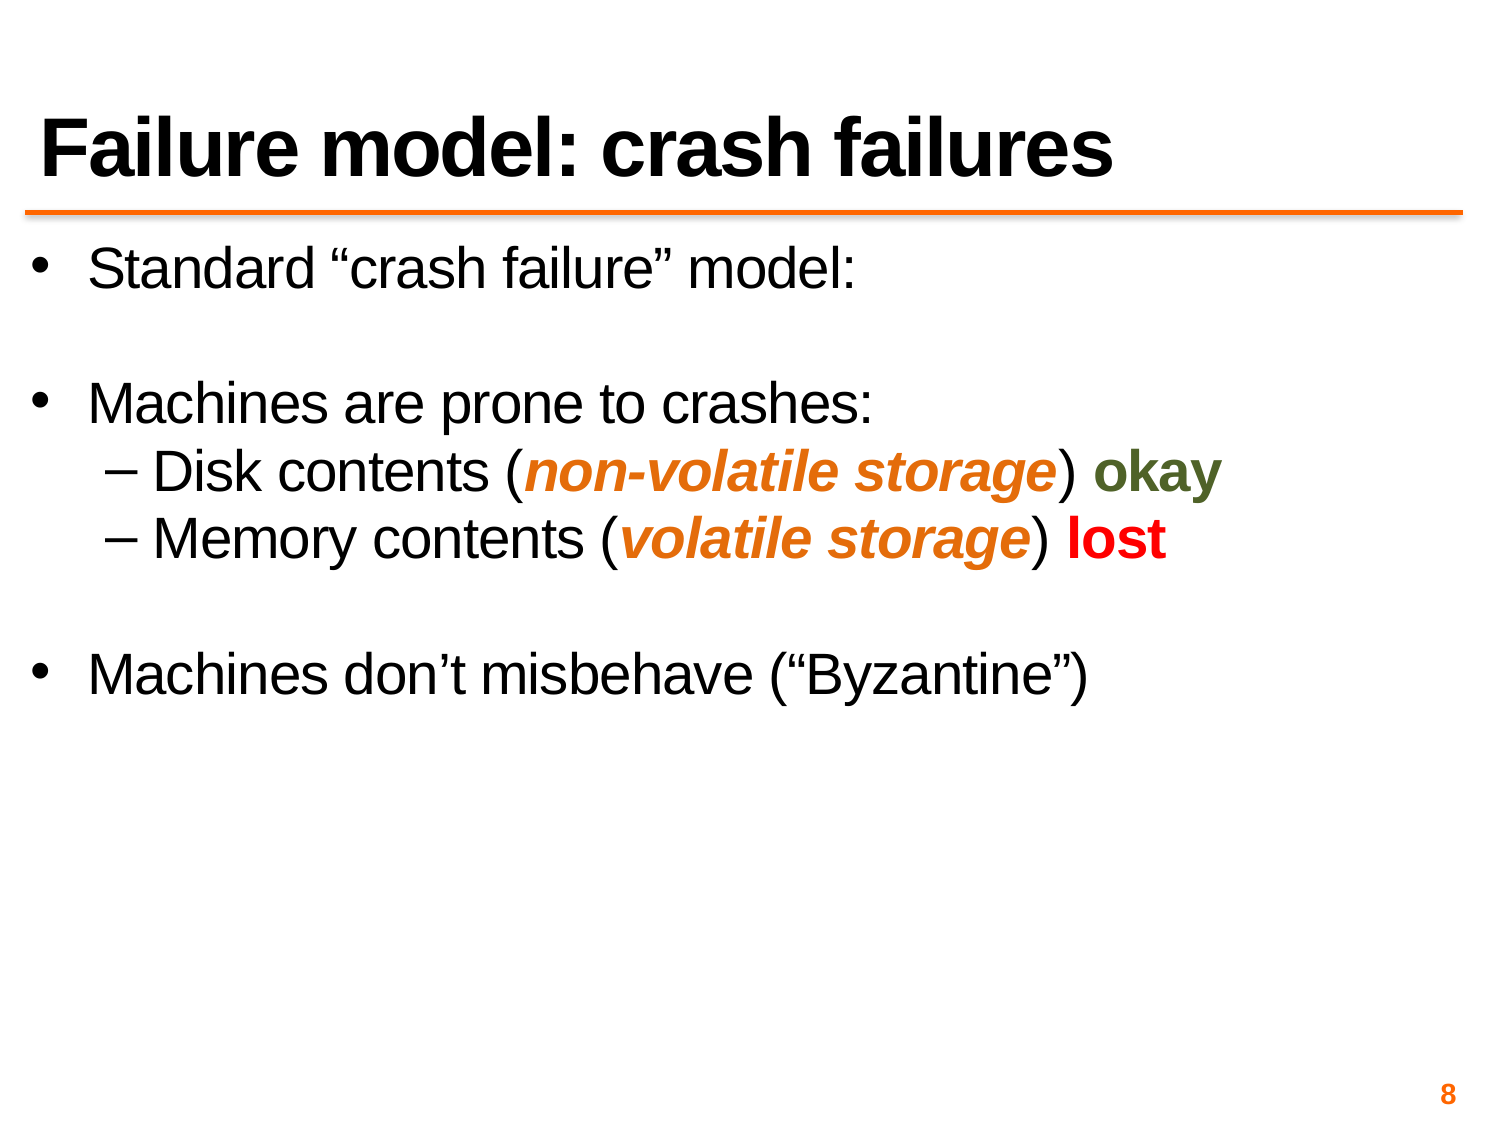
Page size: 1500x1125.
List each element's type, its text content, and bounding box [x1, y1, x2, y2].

title Failure model: crash failures [24, 24, 1463, 201]
list Standard “crash failure” model: Machines are prone to crashes: Disk contents (non-volatile storage) okay Memory contents (volatile storage) lost Machines don’t misbehave (“Byzantine”) [24, 237, 1463, 1063]
slide_number 8 [1112, 1074, 1463, 1110]
